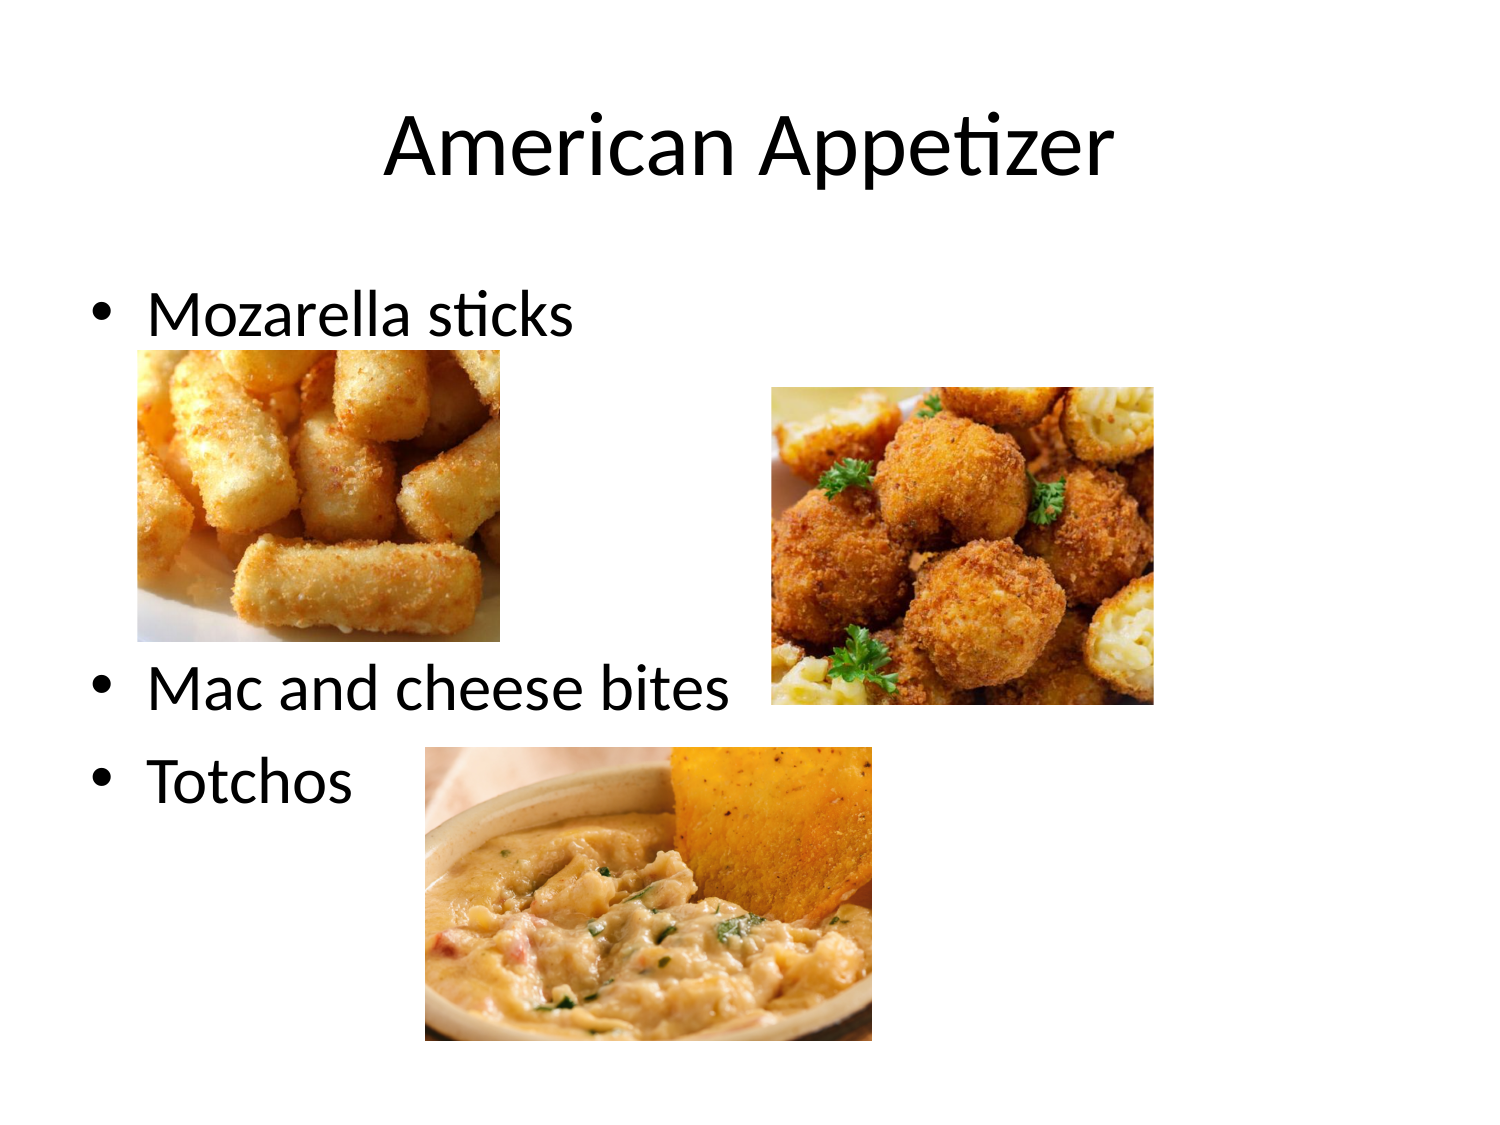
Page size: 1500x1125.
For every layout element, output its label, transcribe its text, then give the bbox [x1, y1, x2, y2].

title American Appetizer [75, 45, 1425, 233]
list Mozarella sticks Mac and cheese bites Totchos [75, 262, 1425, 1005]
picture [771, 387, 1154, 705]
picture [137, 349, 501, 642]
picture [424, 747, 873, 1041]
